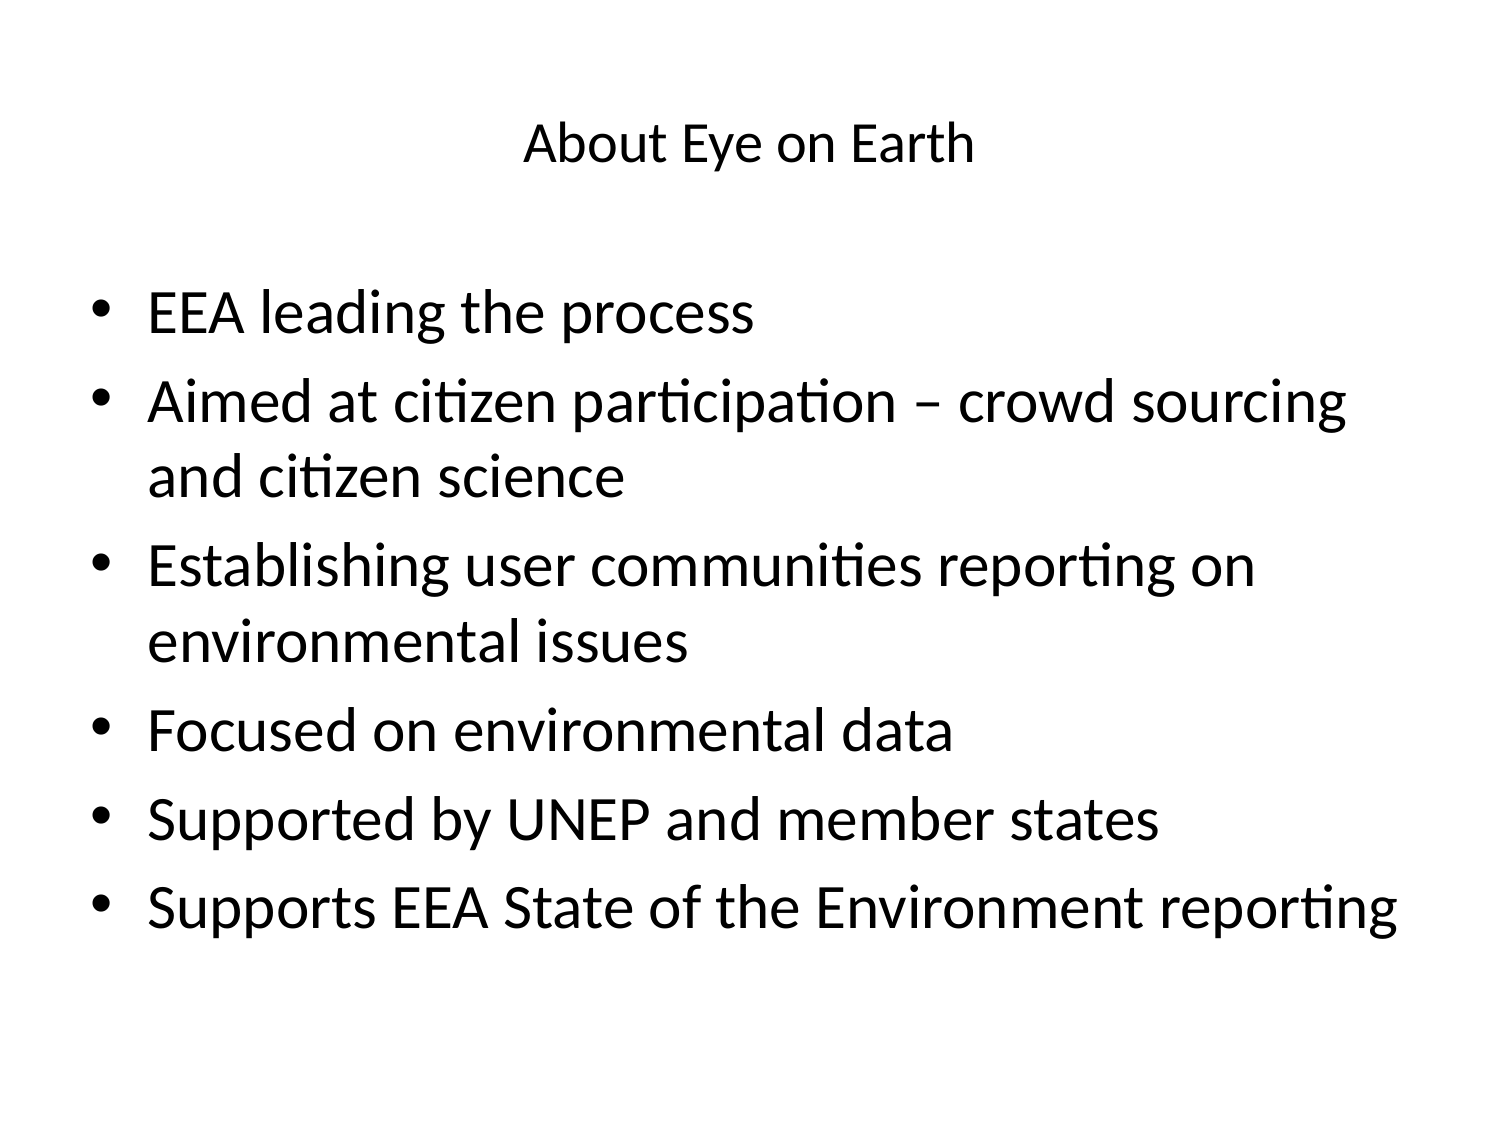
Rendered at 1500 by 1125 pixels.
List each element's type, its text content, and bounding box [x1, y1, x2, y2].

list EEA leading the process Aimed at citizen participation – crowd sourcing and citizen science Establishing user communities reporting on environmental issues Focused on environmental data Supported by UNEP and member states Supports EEA State of the Environment reporting [75, 262, 1425, 1005]
title About Eye on Earth [75, 45, 1425, 233]
